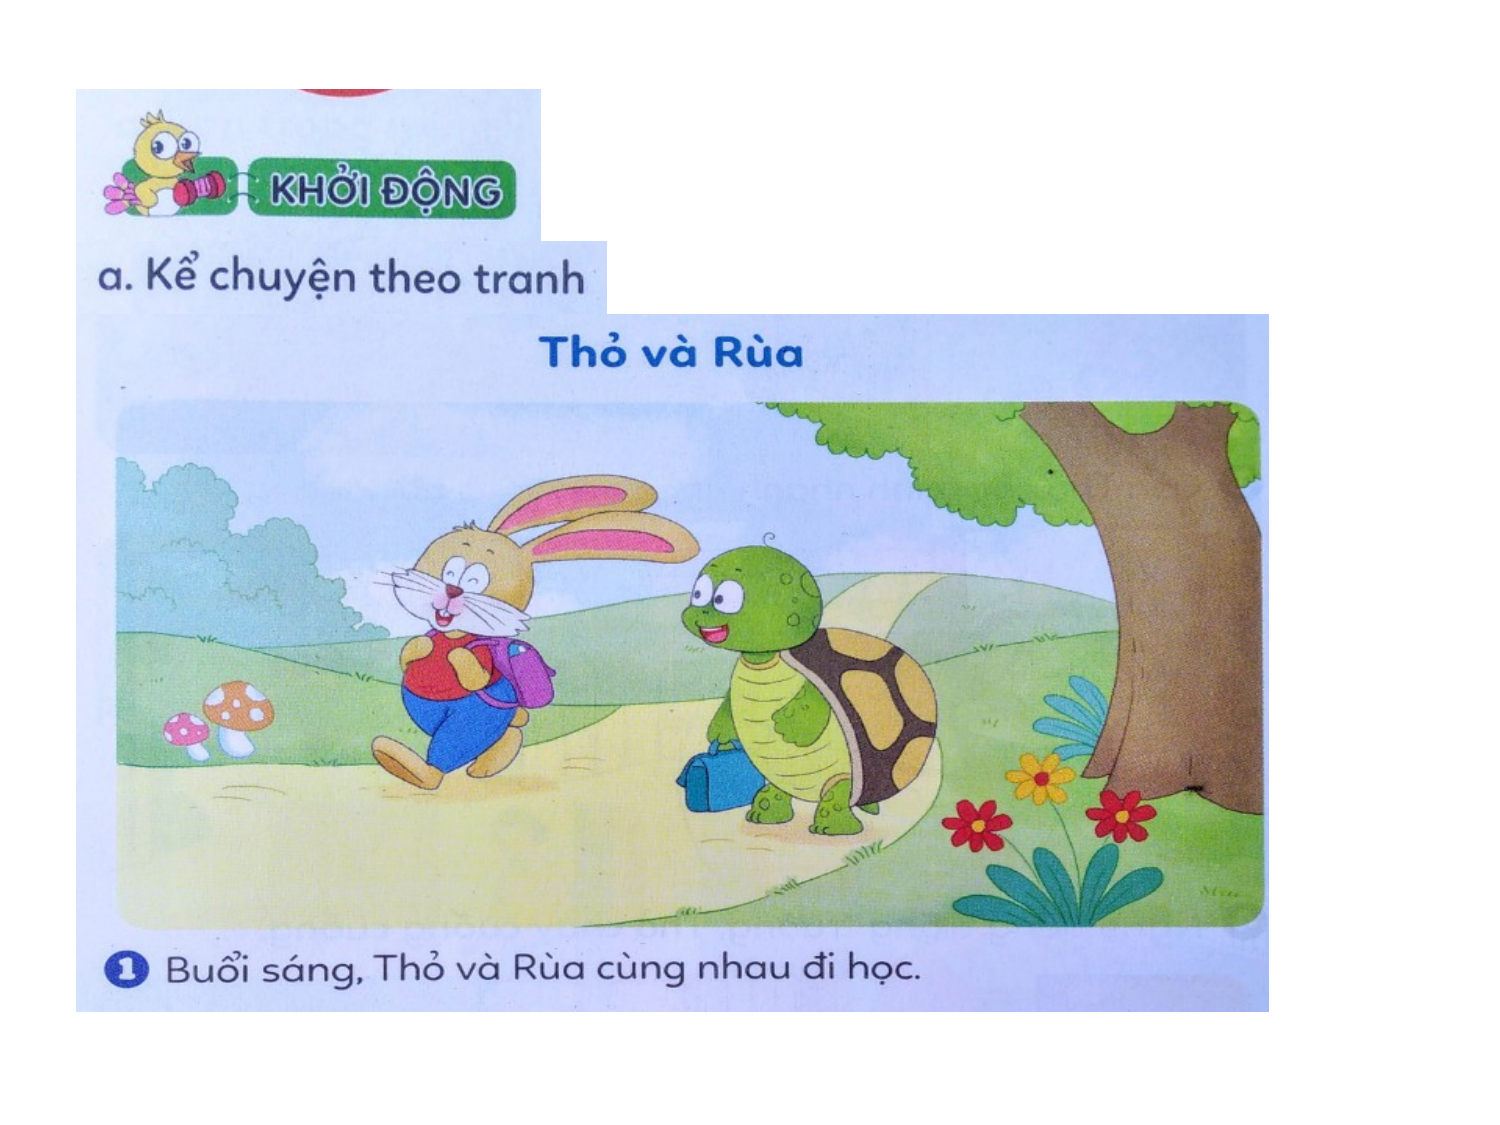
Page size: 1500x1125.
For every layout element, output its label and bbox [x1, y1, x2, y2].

list [76, 241, 607, 313]
picture [76, 314, 1270, 1012]
picture [76, 89, 541, 241]
